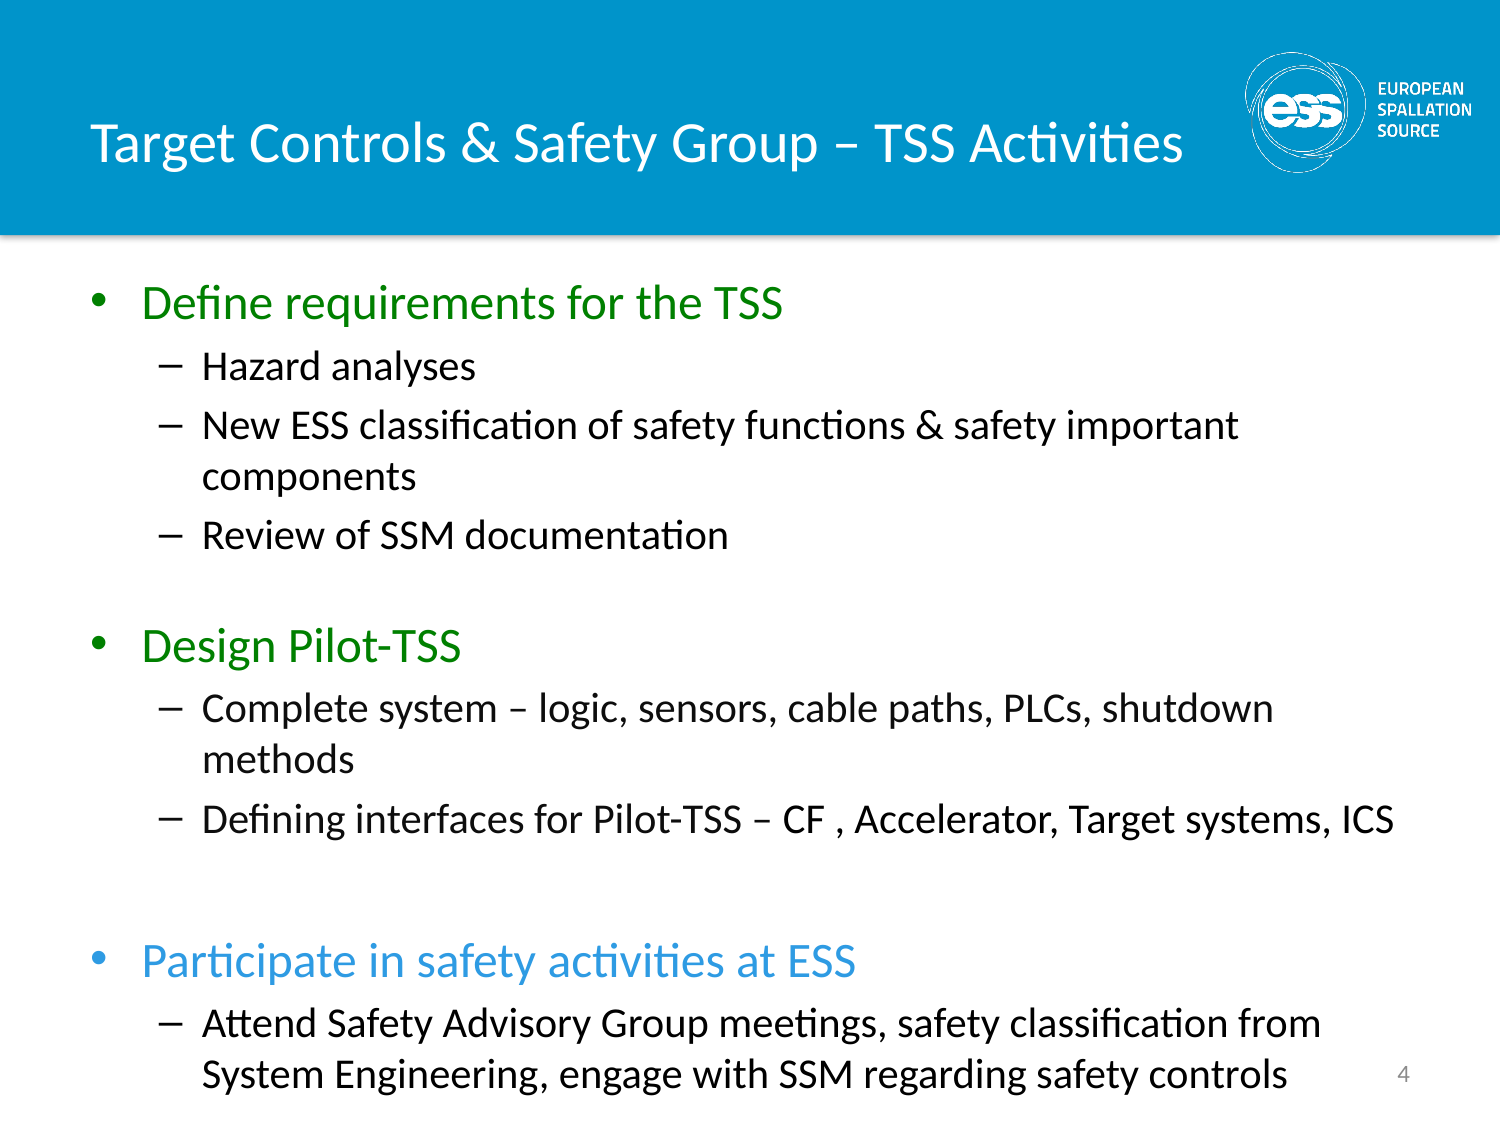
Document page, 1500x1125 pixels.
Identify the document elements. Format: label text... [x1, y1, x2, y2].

picture [1418, 104, 1423, 115]
title Target Controls & Safety Group – TSS Activities [75, 45, 1247, 233]
picture [1264, 94, 1342, 127]
picture [1400, 83, 1407, 94]
picture [1389, 104, 1393, 115]
picture [1423, 83, 1430, 94]
list Define requirements for the TSS Hazard analyses New ESS classification of safety functions & safety important components Review of SSM documentation Design Pilot-TSS Complete system – logic, sensors, cable paths, PLCs, shutdown methods Defining interfaces for Pilot-TSS – CF , Accelerator, Target systems, ICS Participate in safety activities at ESS Attend Safety Advisory Group meetings, safety classification from System Engineering, engage with SSM regarding safety controls [75, 262, 1447, 1106]
picture [1409, 104, 1415, 115]
slide_number 4 [1074, 1042, 1425, 1103]
picture [1422, 125, 1428, 134]
picture [1436, 104, 1444, 115]
picture [1432, 125, 1438, 136]
picture [1398, 109, 1406, 115]
picture [1443, 86, 1450, 93]
picture [1454, 83, 1458, 94]
picture [1379, 83, 1385, 94]
